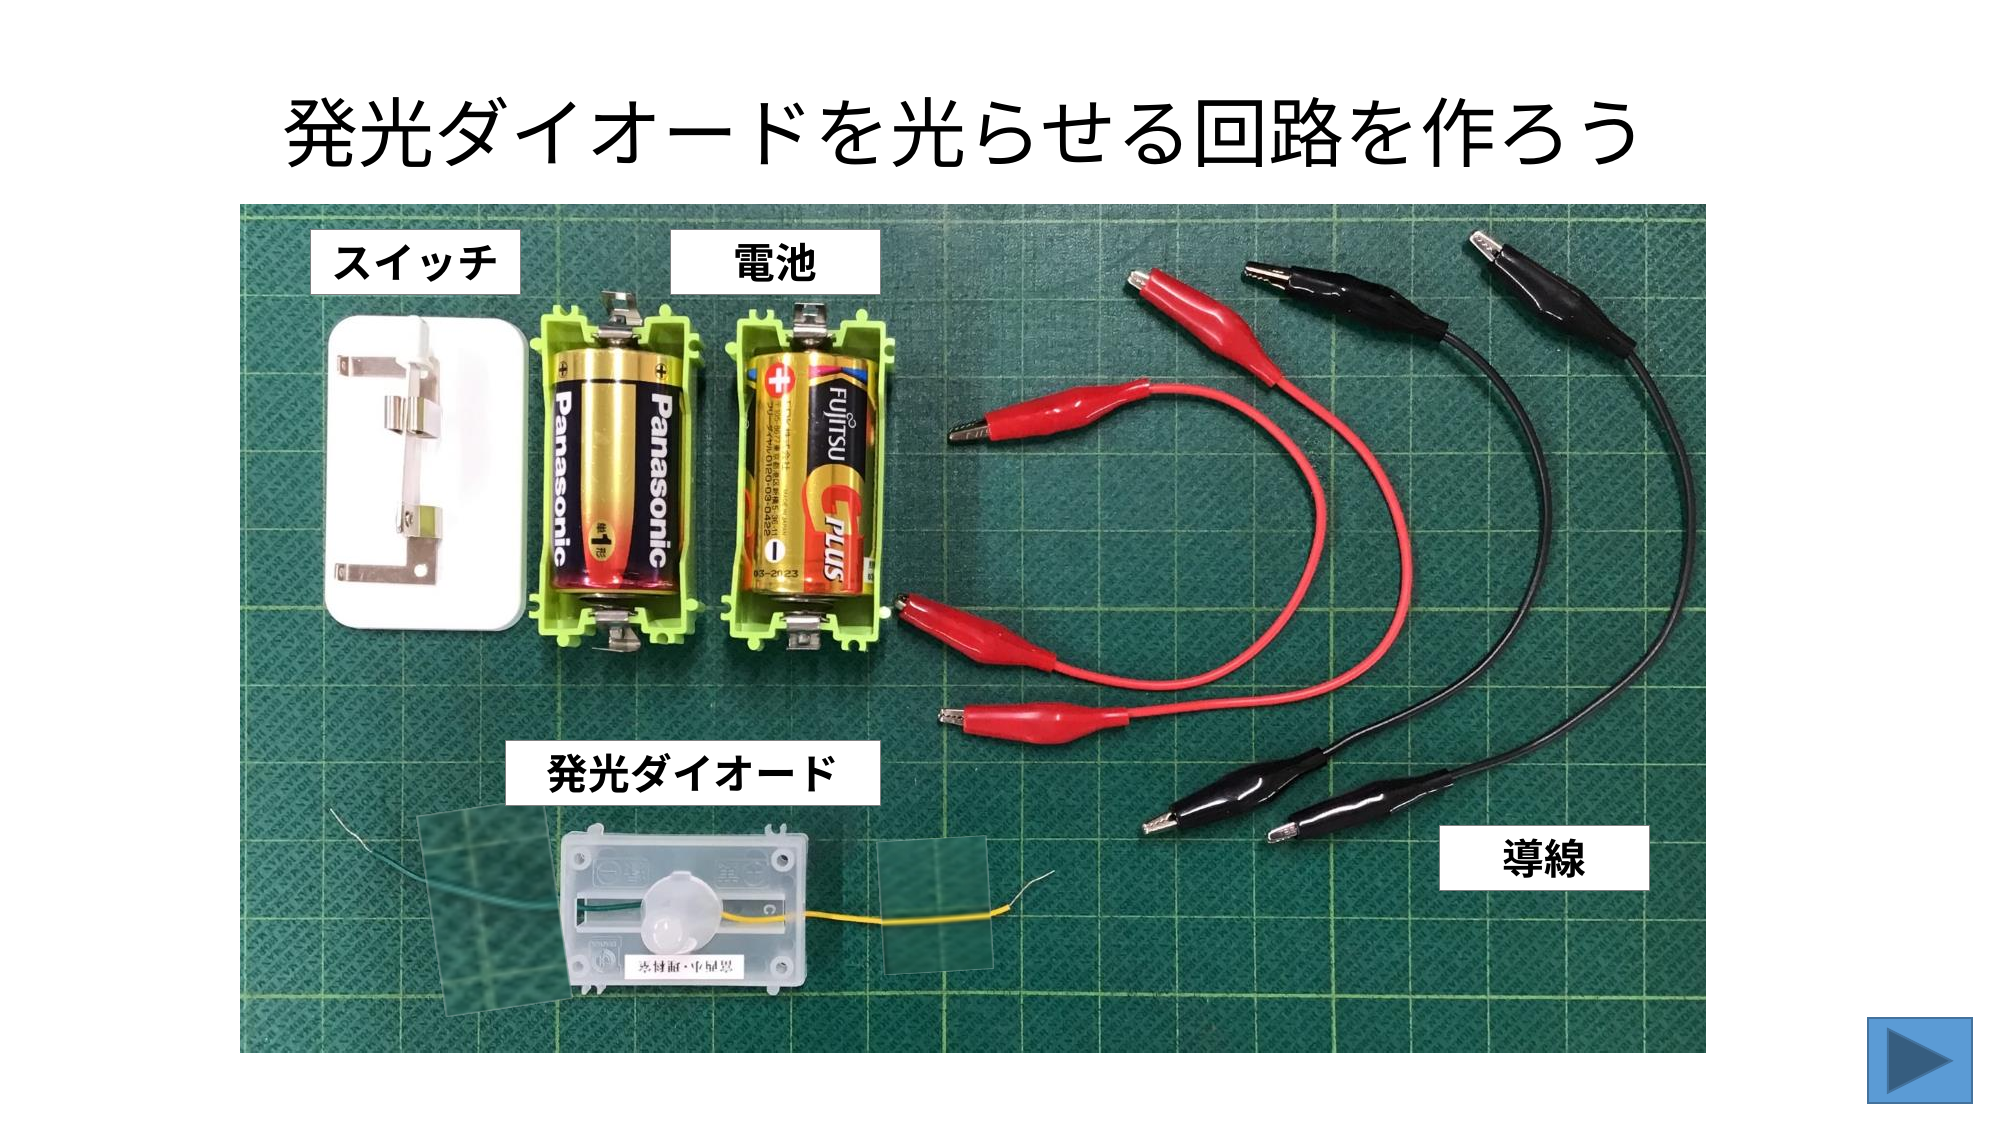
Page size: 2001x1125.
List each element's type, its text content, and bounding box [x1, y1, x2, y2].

text_box [1867, 1017, 1973, 1104]
title 発光ダイオードを光らせる回路を作ろう [266, 43, 1679, 186]
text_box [239, 204, 1706, 1053]
